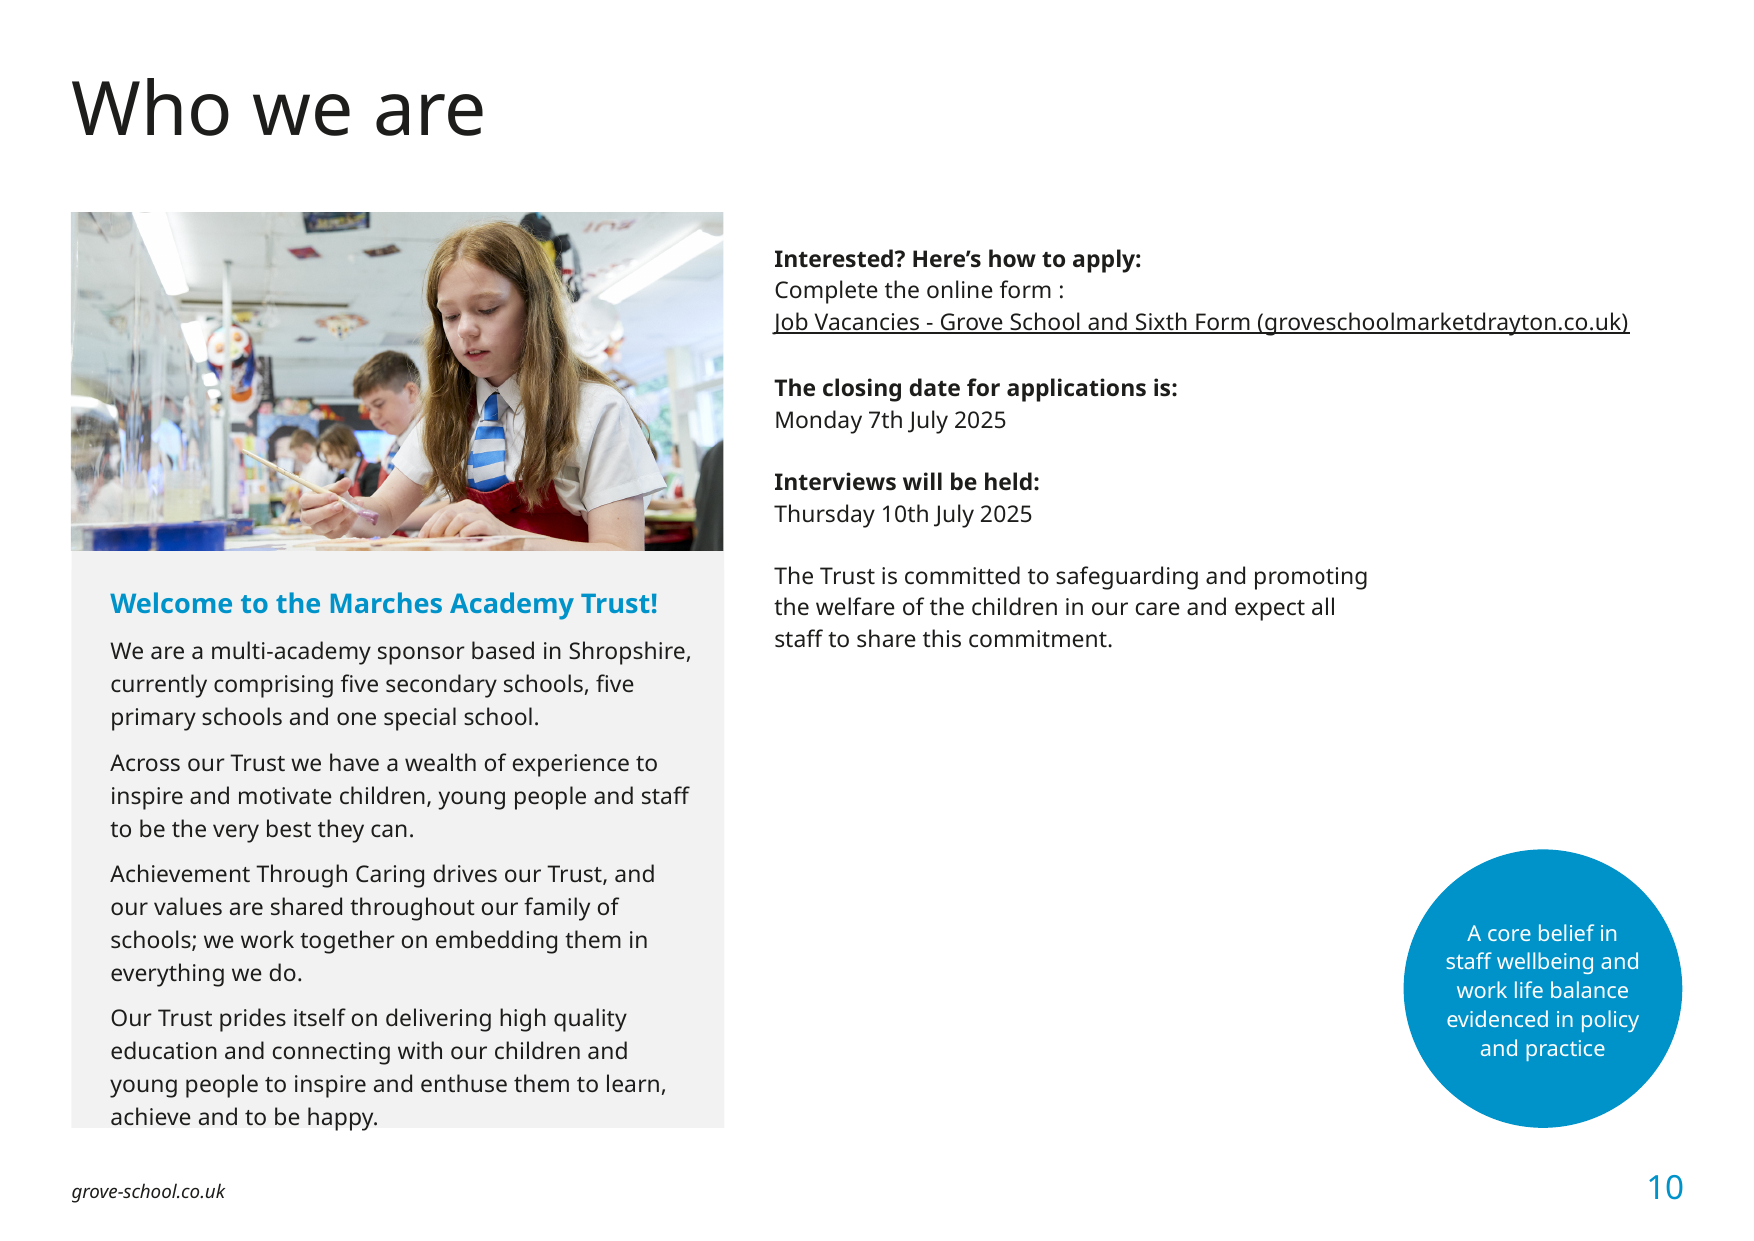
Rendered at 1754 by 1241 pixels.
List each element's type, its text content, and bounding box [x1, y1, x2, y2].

text_box [71, 568, 725, 1129]
list Interested? Here’s how to apply: Complete the online form : Job Vacancies - Grove School and Sixth Form (groveschoolmarketdrayton.co.uk) The closing date for applications is: Monday 7th July 2025 Interviews will be held: Thursday 10th July 2025 The Trust is committed to safeguarding and promoting the welfare of the children in our care and expect all staff to share this commitment. [774, 213, 1683, 686]
picture [70, 212, 724, 551]
text_box Welcome to the Marches Academy Trust! We are a multi-academy sponsor based in Shropshire, currently comprising five secondary schools, five primary schools and one special school. Across our Trust we have a wealth of experience to inspire and motivate children, young people and staff to be the very best they can. Achievement Through Caring drives our Trust, and our values are shared throughout our family of schools; we work together on embedding them in everything we do. Our Trust prides itself on delivering high quality education and connecting with our children and young people to inspire and enthuse them to learn, achieve and to be happy. [110, 586, 697, 1095]
text_box A core belief in staff wellbeing and work life balance evidenced in policy and practice [1403, 849, 1683, 1128]
title Who we are [71, 70, 1684, 153]
